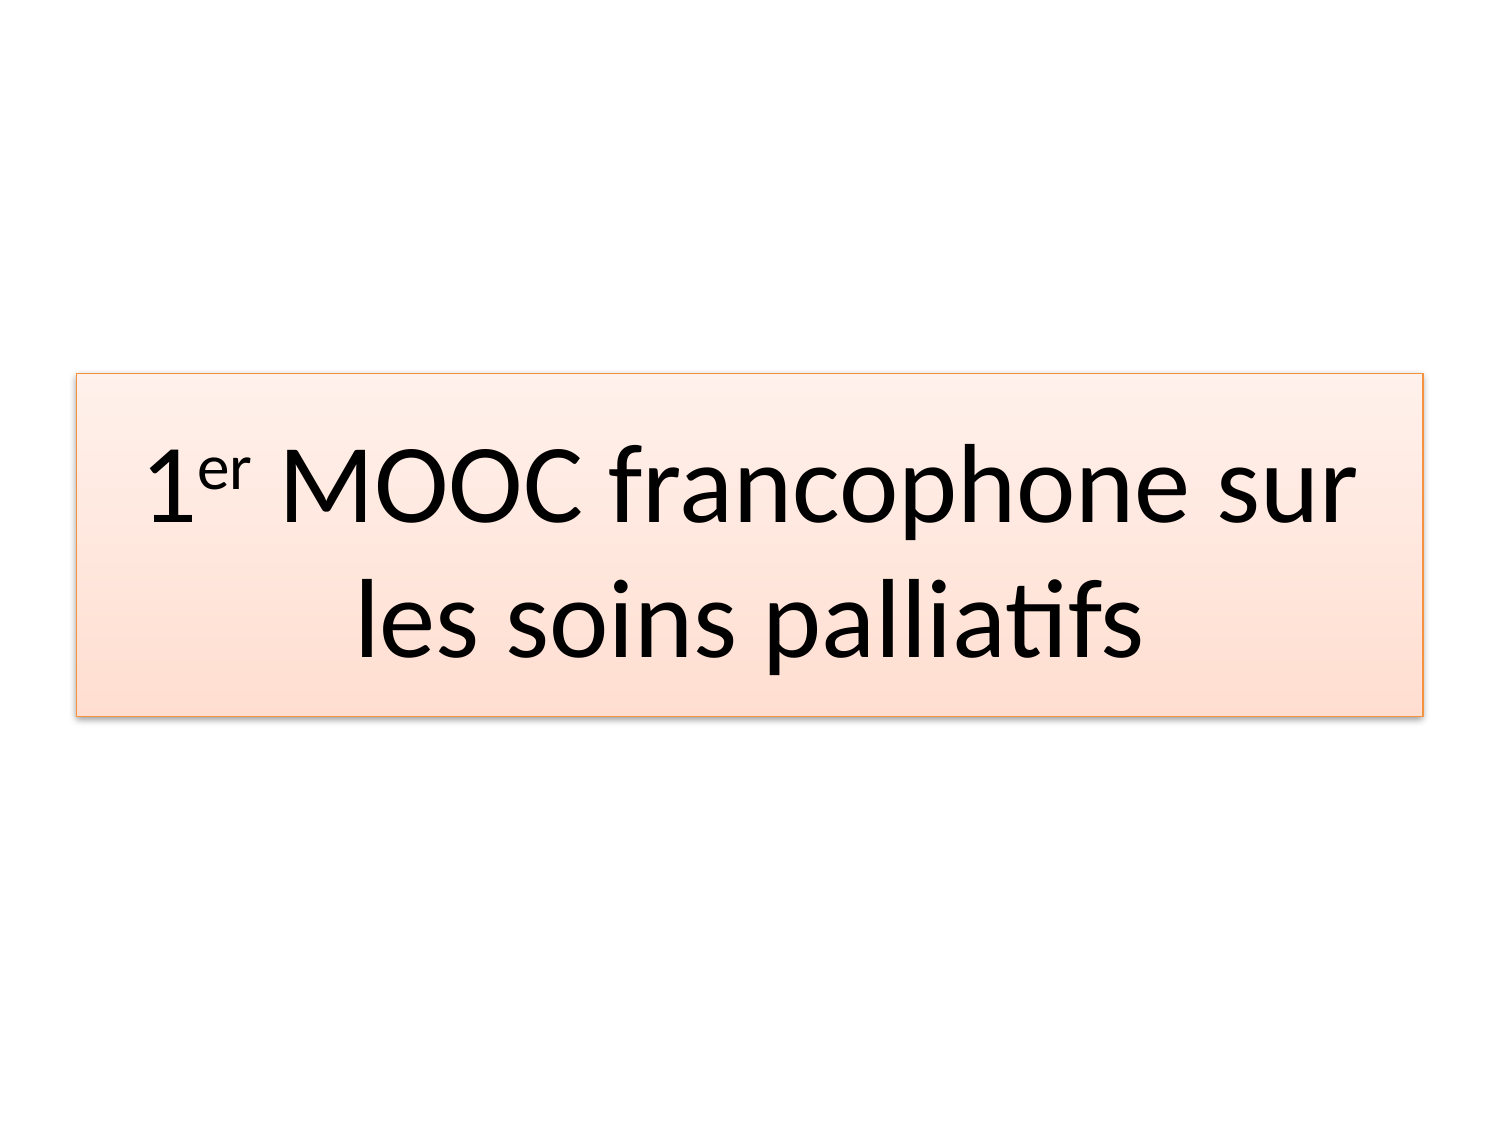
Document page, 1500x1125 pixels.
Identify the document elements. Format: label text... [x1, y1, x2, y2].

title 1er MOOC francophone sur les soins palliatifs [76, 373, 1424, 717]
